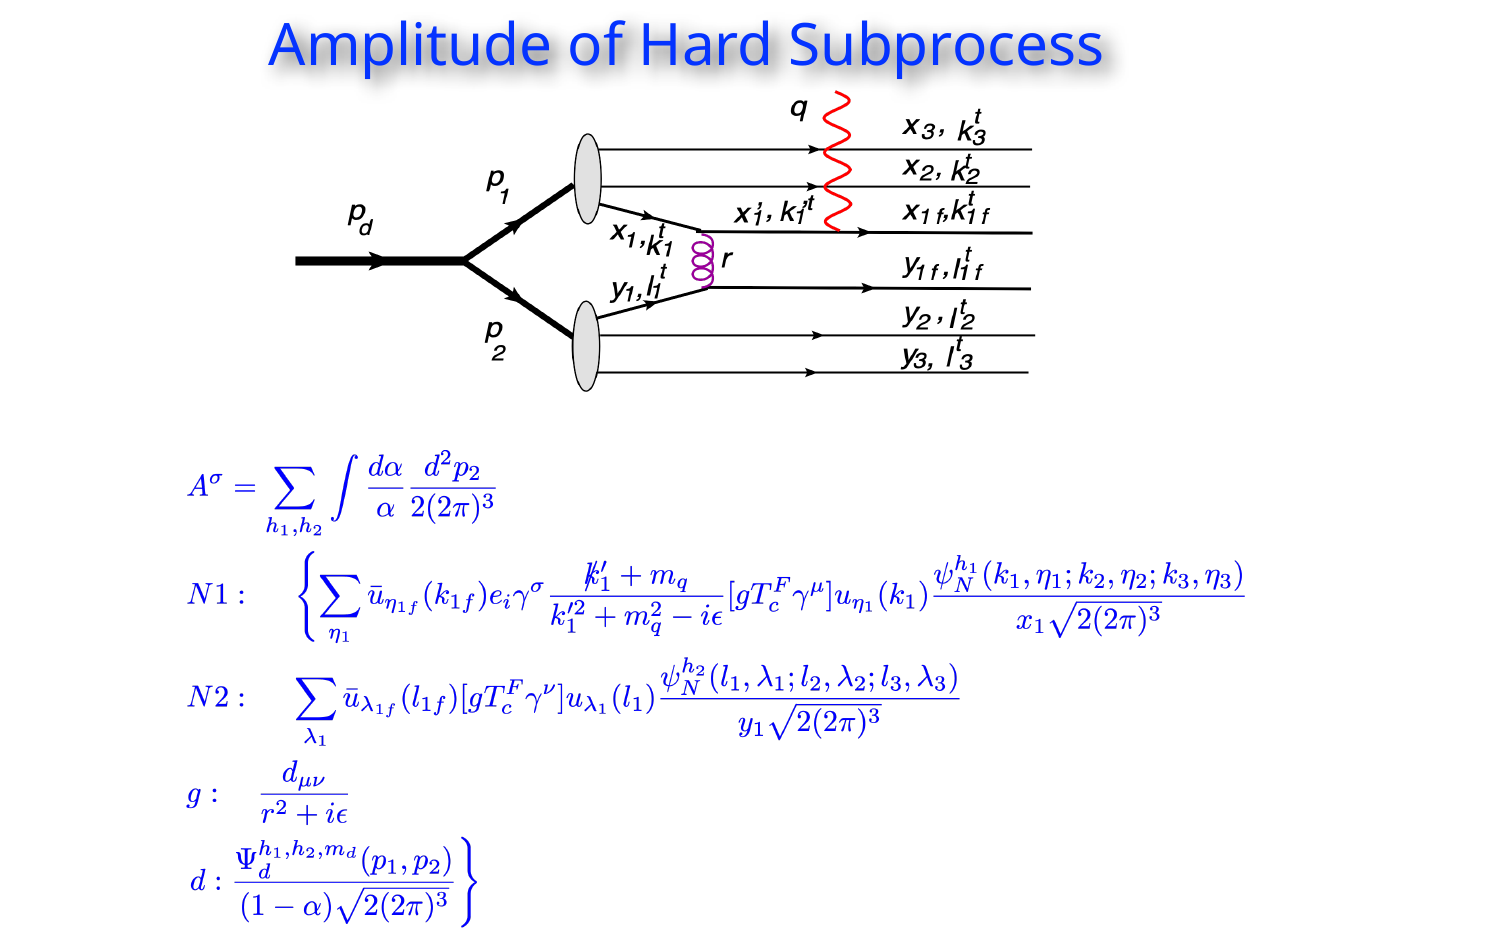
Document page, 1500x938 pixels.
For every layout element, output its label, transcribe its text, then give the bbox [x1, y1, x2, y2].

picture [293, 89, 1037, 393]
picture [185, 449, 1245, 928]
text_box Amplitude of Hard Subprocess [244, 2, 1145, 81]
